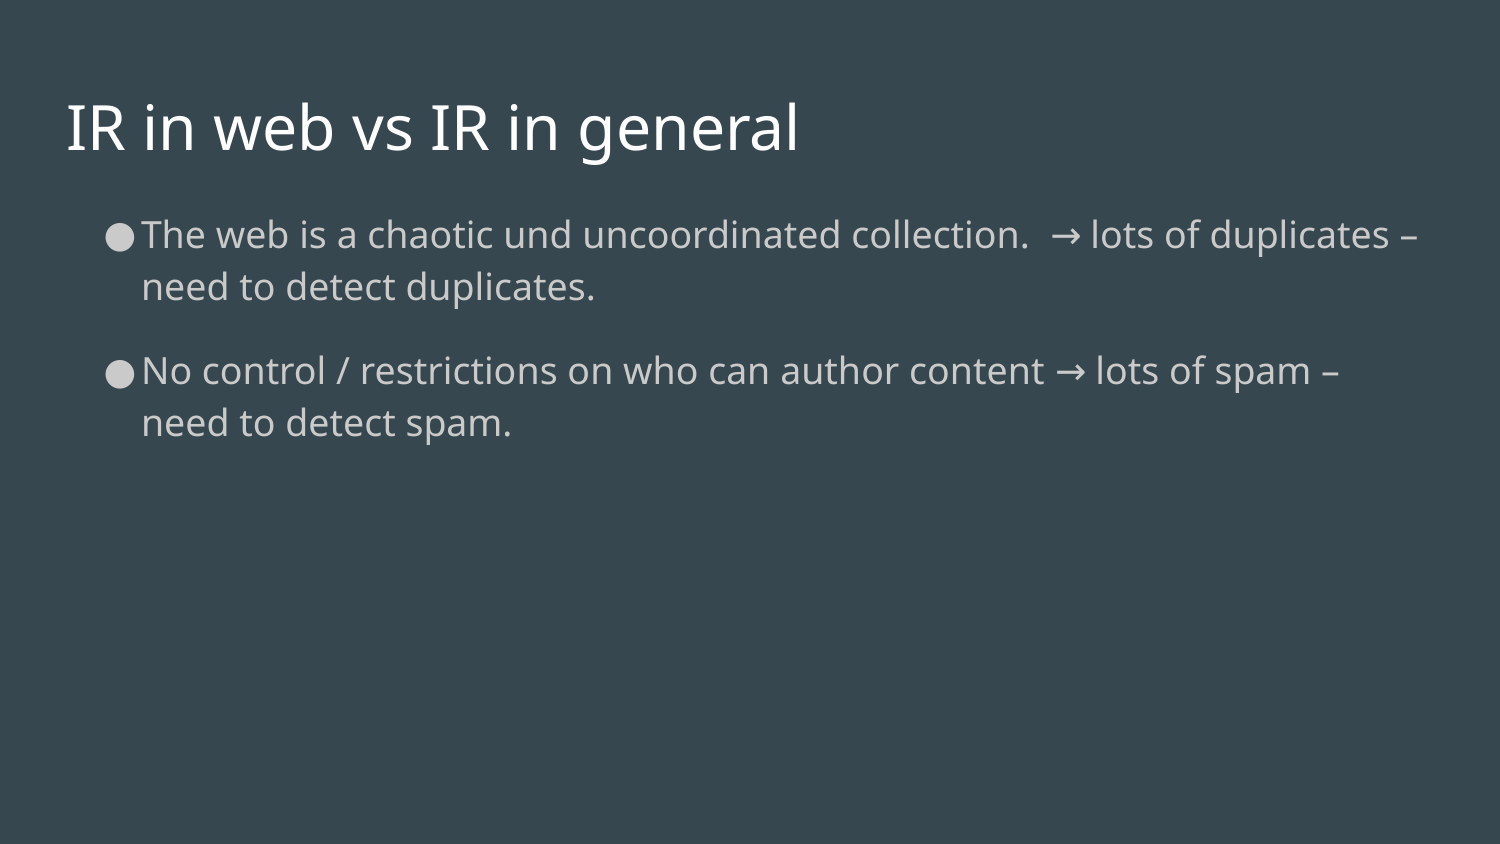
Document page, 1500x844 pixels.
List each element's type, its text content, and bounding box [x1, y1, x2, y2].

list The web is a chaotic und uncoordinated collection. → lots of duplicates – need to detect duplicates. No control / restrictions on who can author content → lots of spam – need to detect spam. [51, 189, 1449, 750]
title IR in web vs IR in general [51, 72, 1449, 167]
